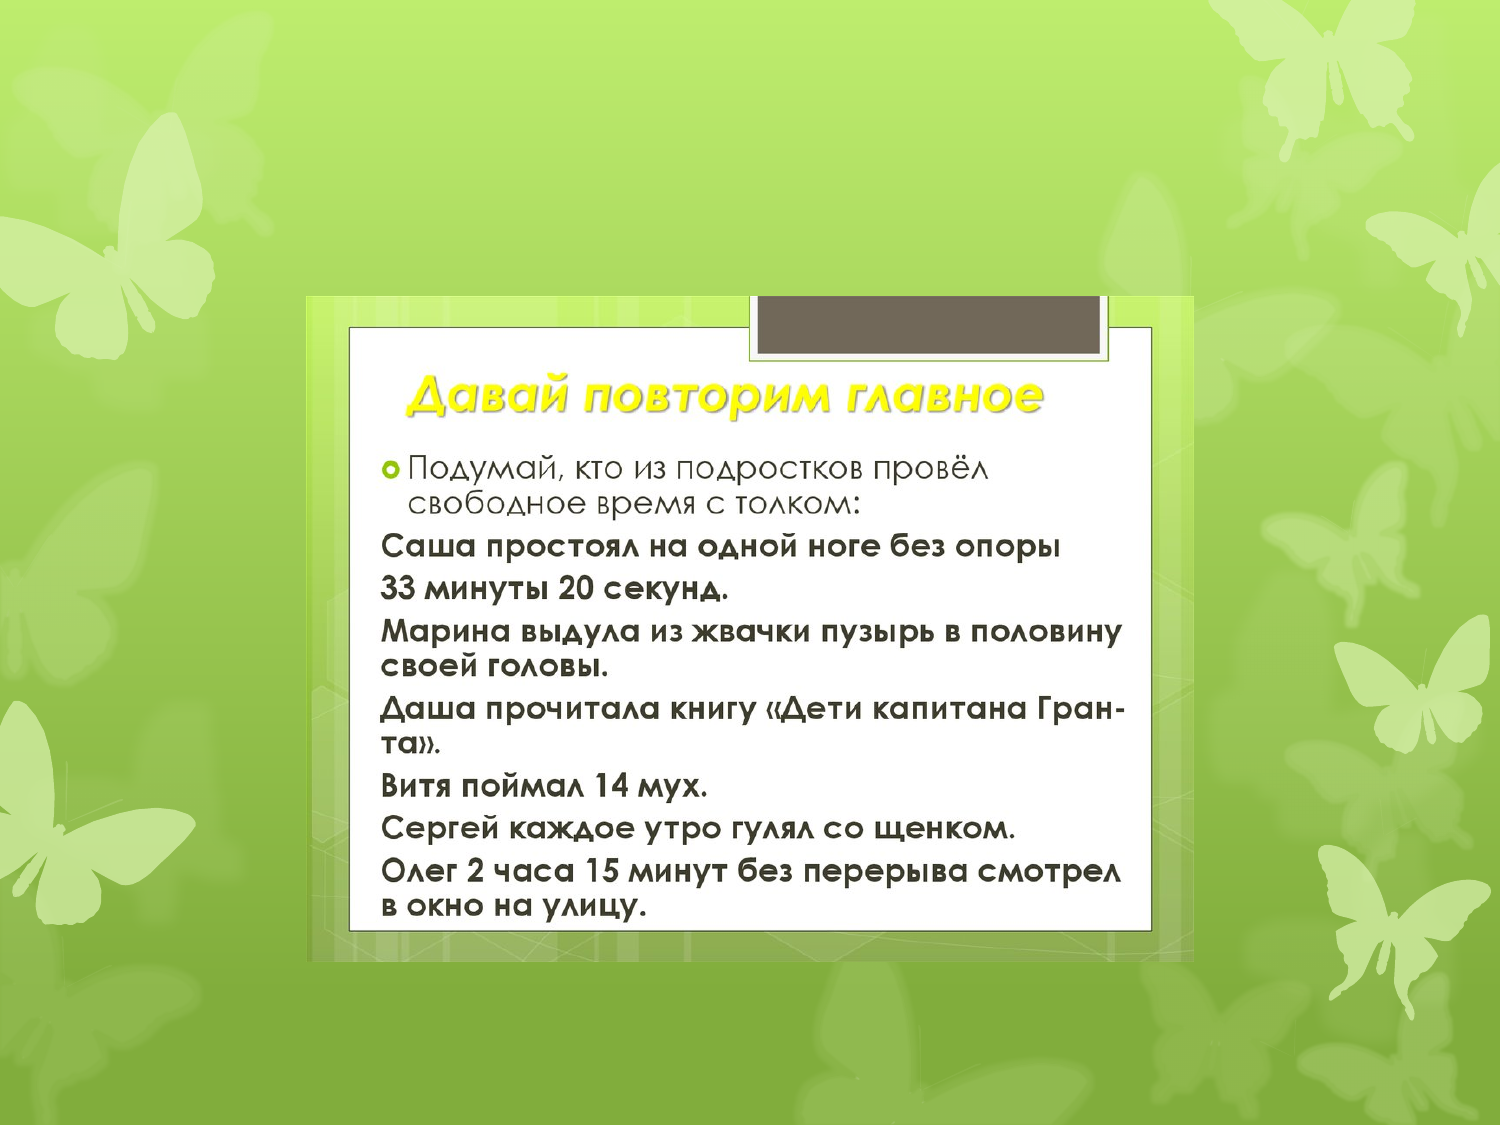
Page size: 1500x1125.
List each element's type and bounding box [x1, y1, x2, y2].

list [305, 295, 1195, 962]
